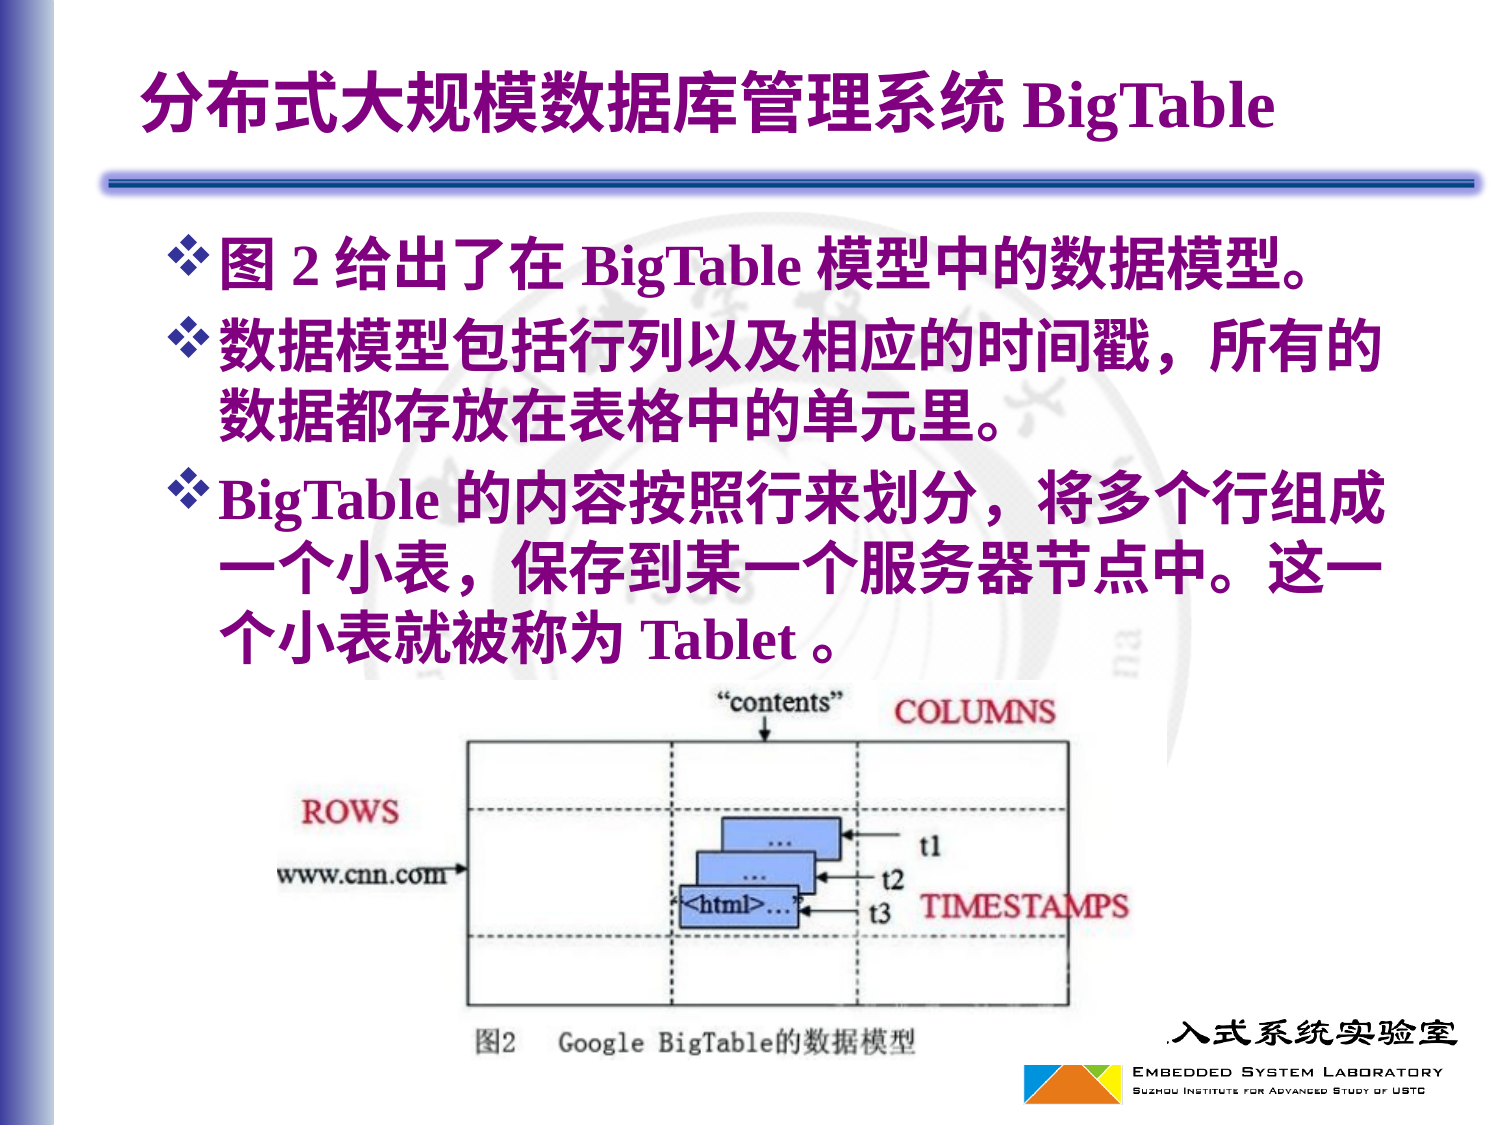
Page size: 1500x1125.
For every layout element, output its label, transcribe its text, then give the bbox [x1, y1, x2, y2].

picture [88, 160, 1495, 220]
picture [277, 680, 1459, 1105]
list 图2给出了在BigTable模型中的数据模型。 数据模型包括行列以及相应的时间戳，所有的数据都存放在表格中的单元里。 BigTable的内容按照行来划分，将多个行组成一个小表，保存到某一个服务器节点中。这一个小表就被称为Tablet。 [147, 220, 1437, 1024]
title 分布式大规模数据库管理系统BigTable [123, 42, 1459, 150]
